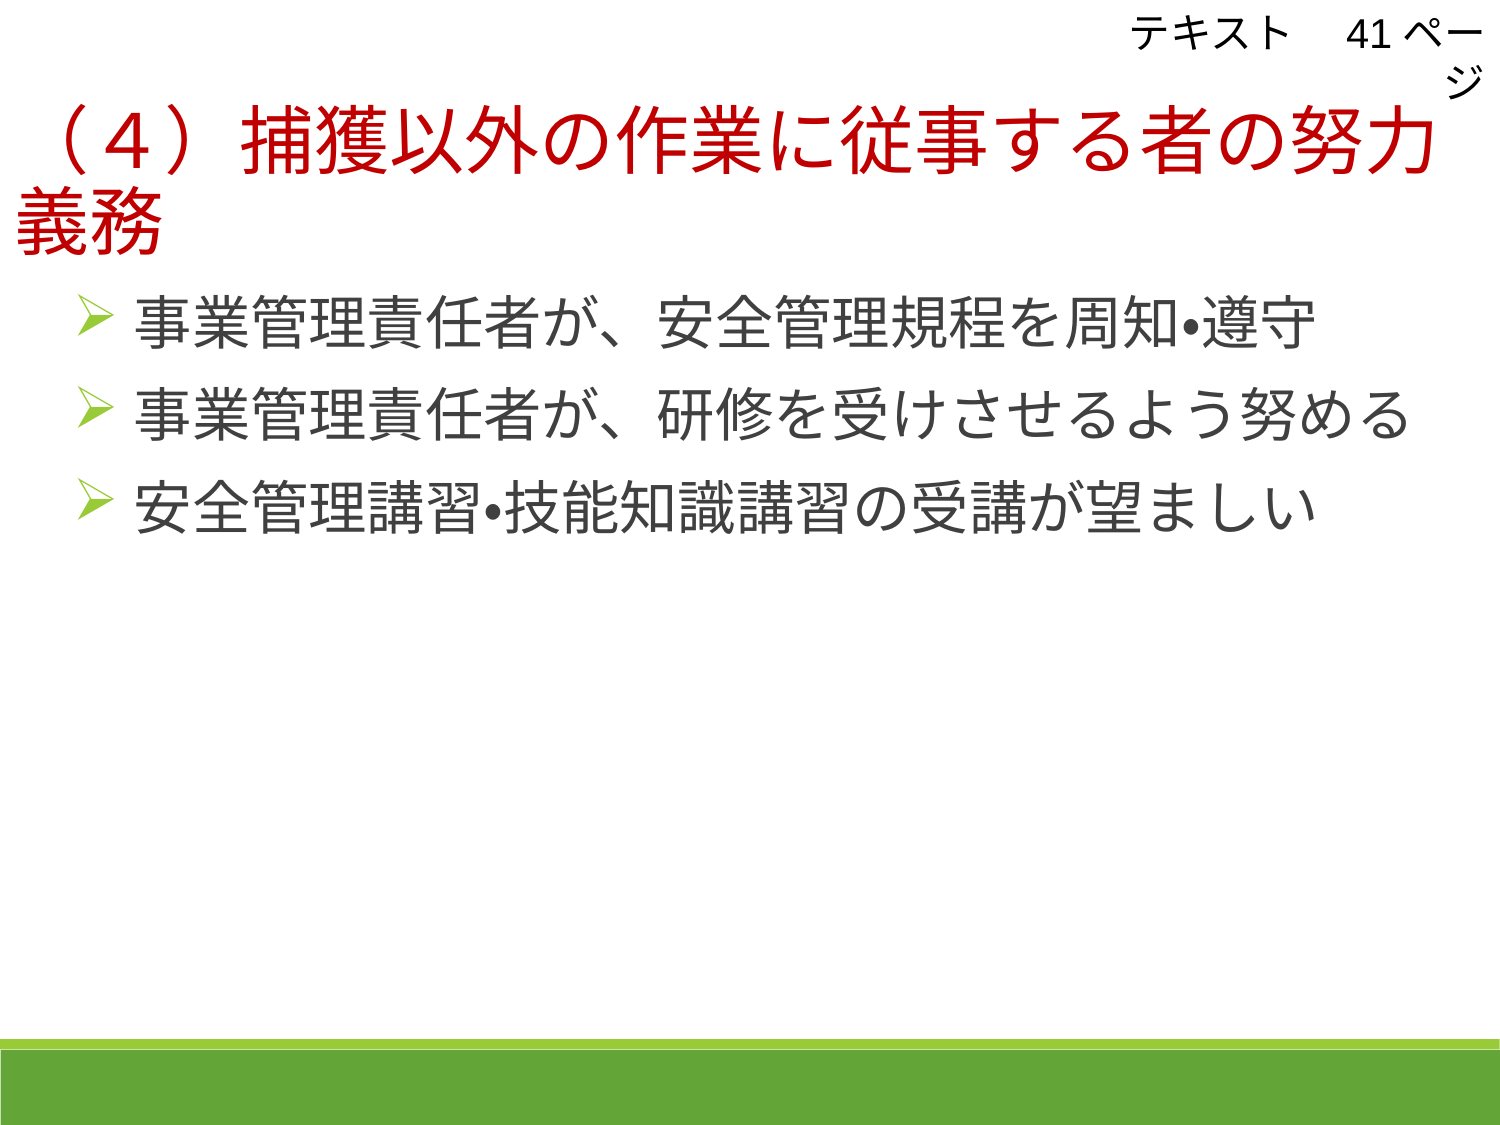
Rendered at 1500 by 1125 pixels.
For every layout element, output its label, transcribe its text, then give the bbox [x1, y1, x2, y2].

text_box テキスト 41ページ [1111, 0, 1500, 115]
text_box （４）捕獲以外の作業に従事する者の努力義務 事業管理責任者が、安全管理規程を周知・遵守 事業管理責任者が、研修を受けさせるよう努める 安全管理講習・技能知識講習の受講が望ましい [0, 96, 1500, 983]
